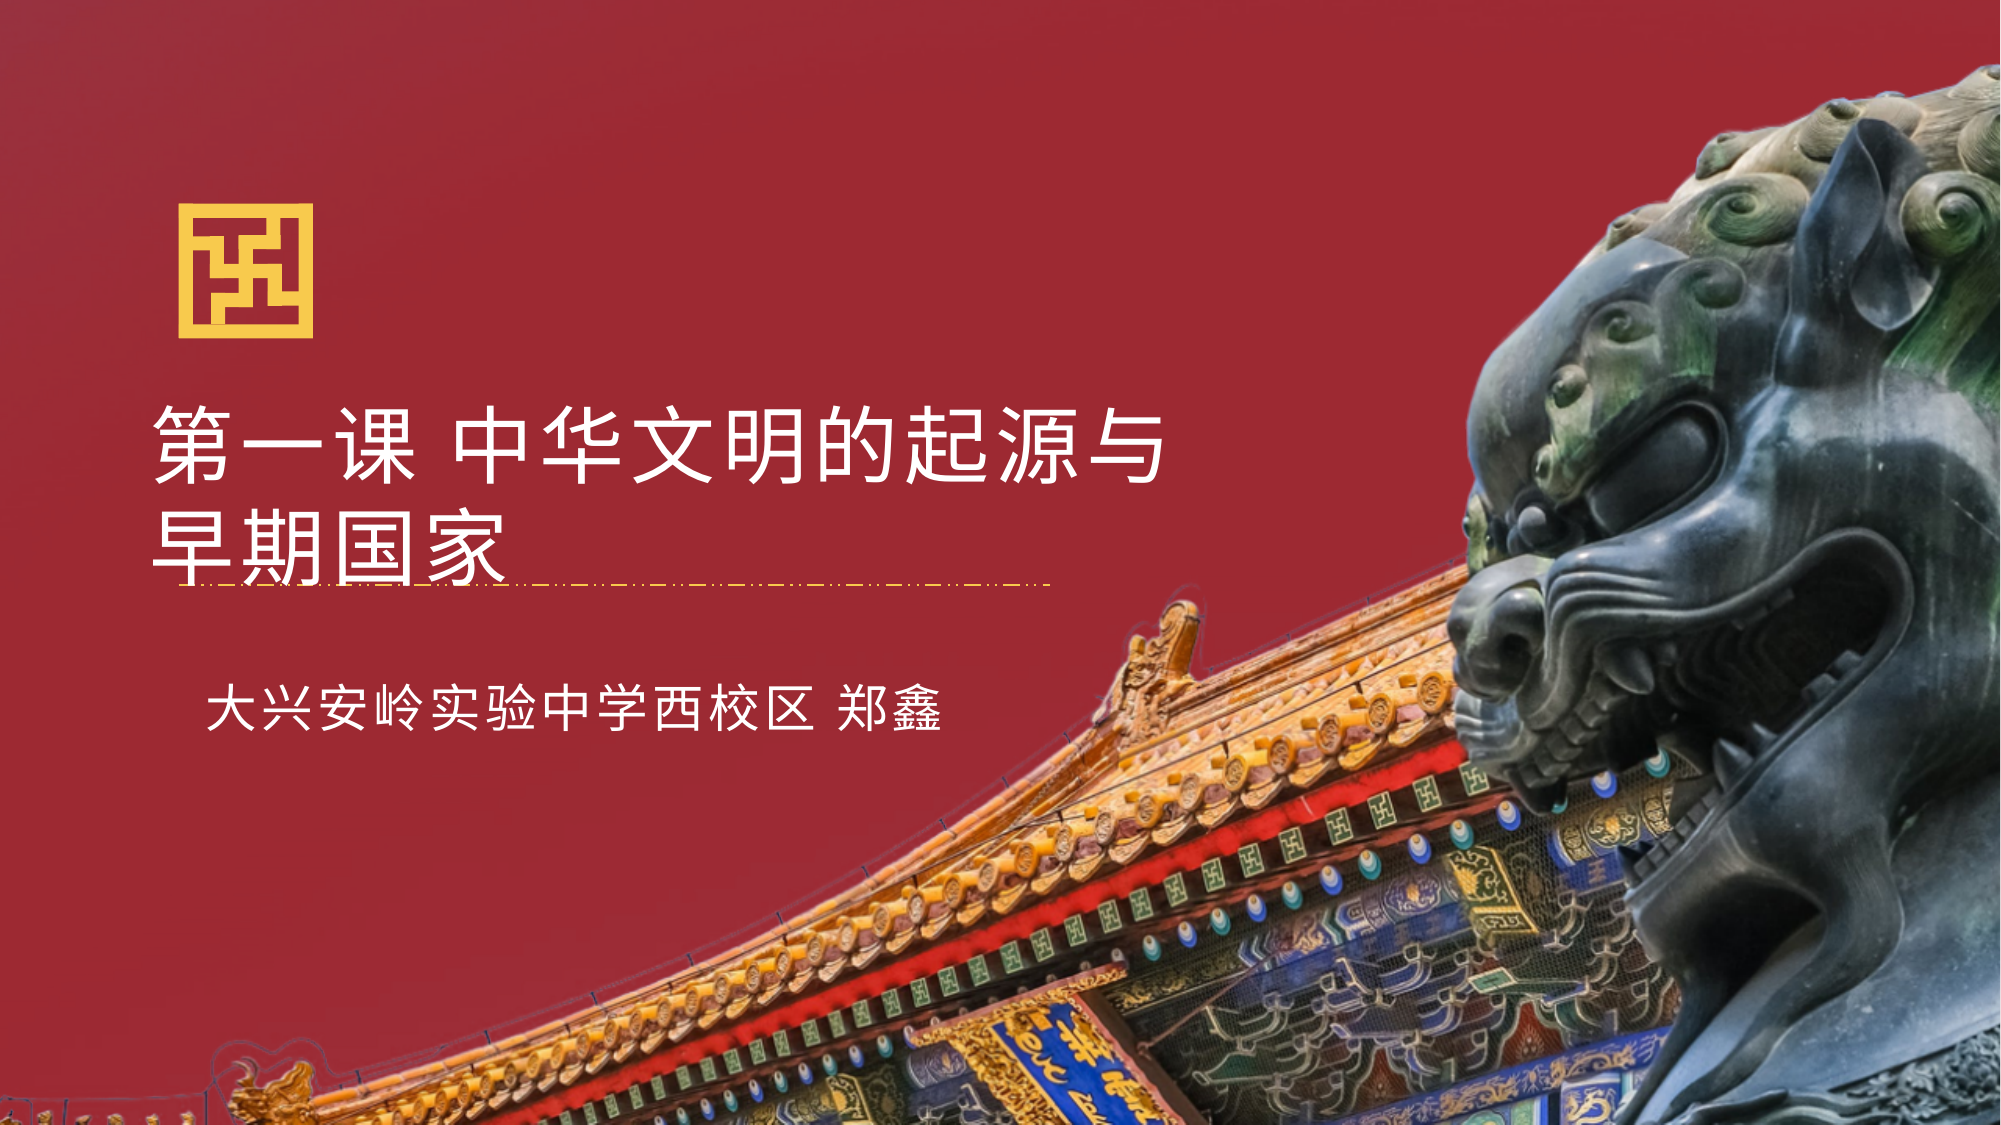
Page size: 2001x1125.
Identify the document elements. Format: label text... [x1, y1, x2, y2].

picture [0, 0, 2001, 1125]
title 第一课 中华文明的起源与早期国家 [135, 383, 1283, 605]
subtitle 大兴安岭实验中学西校区 郑鑫 [135, 605, 1103, 748]
